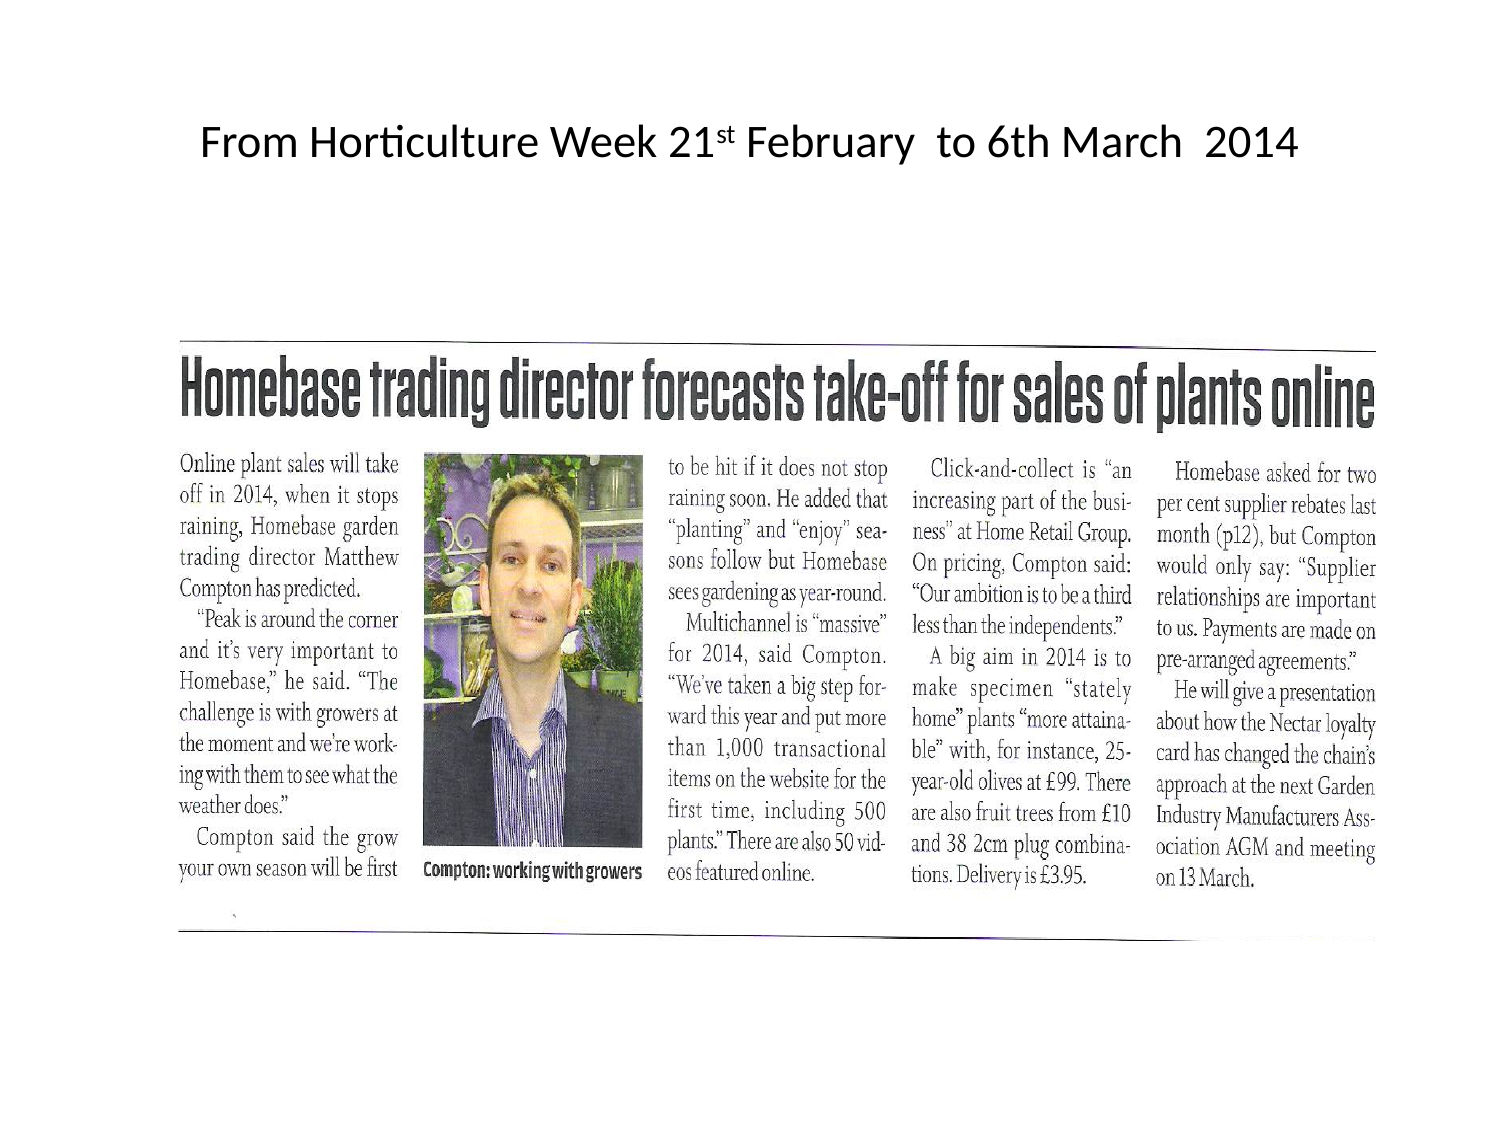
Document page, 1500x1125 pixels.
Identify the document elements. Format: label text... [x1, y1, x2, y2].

picture [159, 337, 1377, 941]
title From Horticulture Week 21st February to 6th March 2014 [75, 45, 1425, 233]
